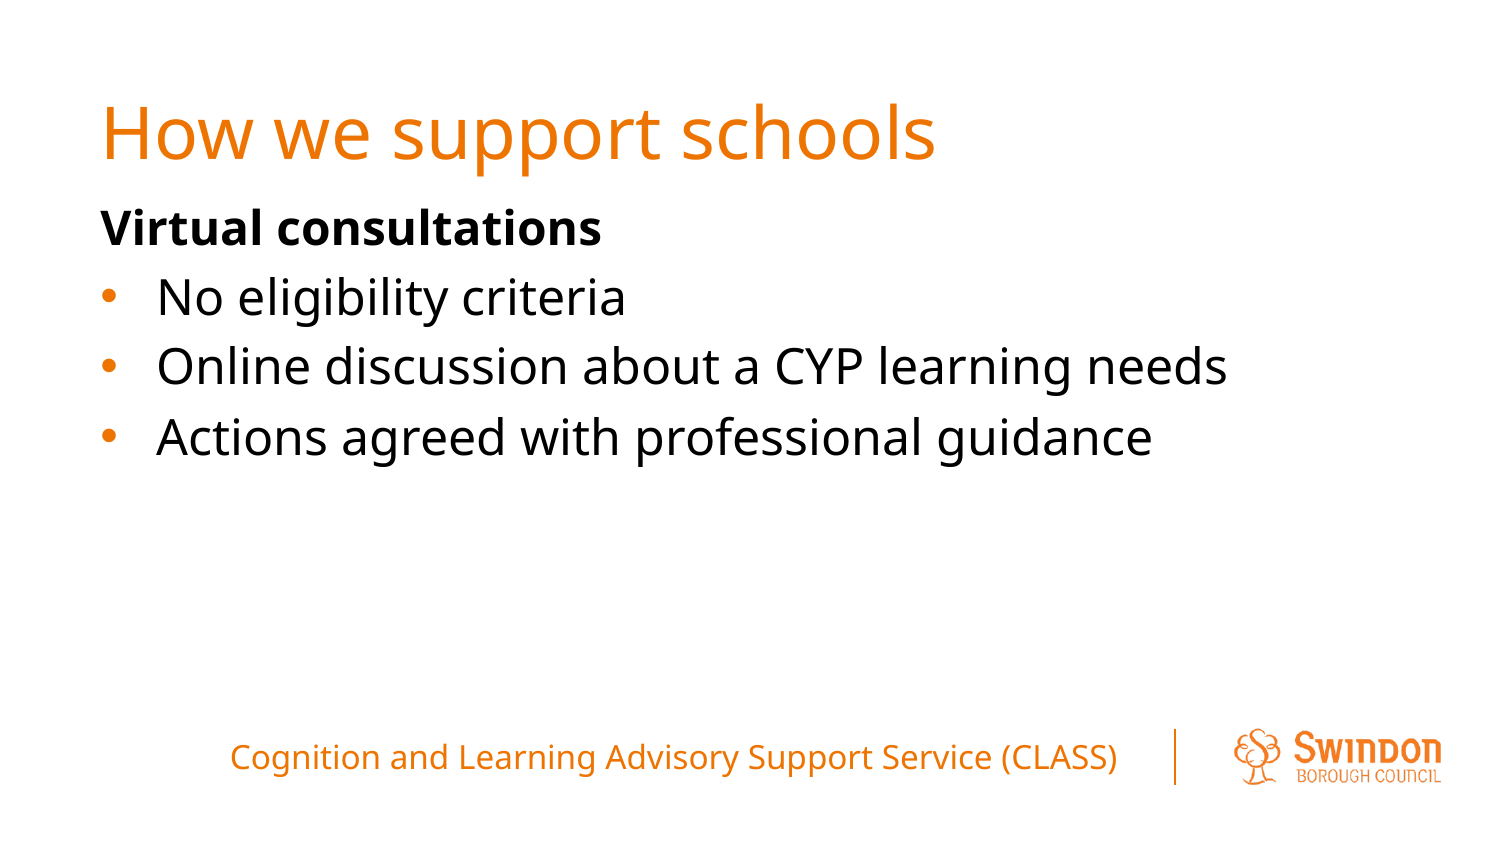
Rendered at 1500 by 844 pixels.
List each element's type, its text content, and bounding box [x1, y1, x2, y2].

list Virtual consultations No eligibility criteria Online discussion about a CYP learning needs Actions agreed with professional guidance [100, 197, 1400, 671]
picture [1175, 669, 1500, 844]
title How we support schools [100, 55, 1400, 174]
